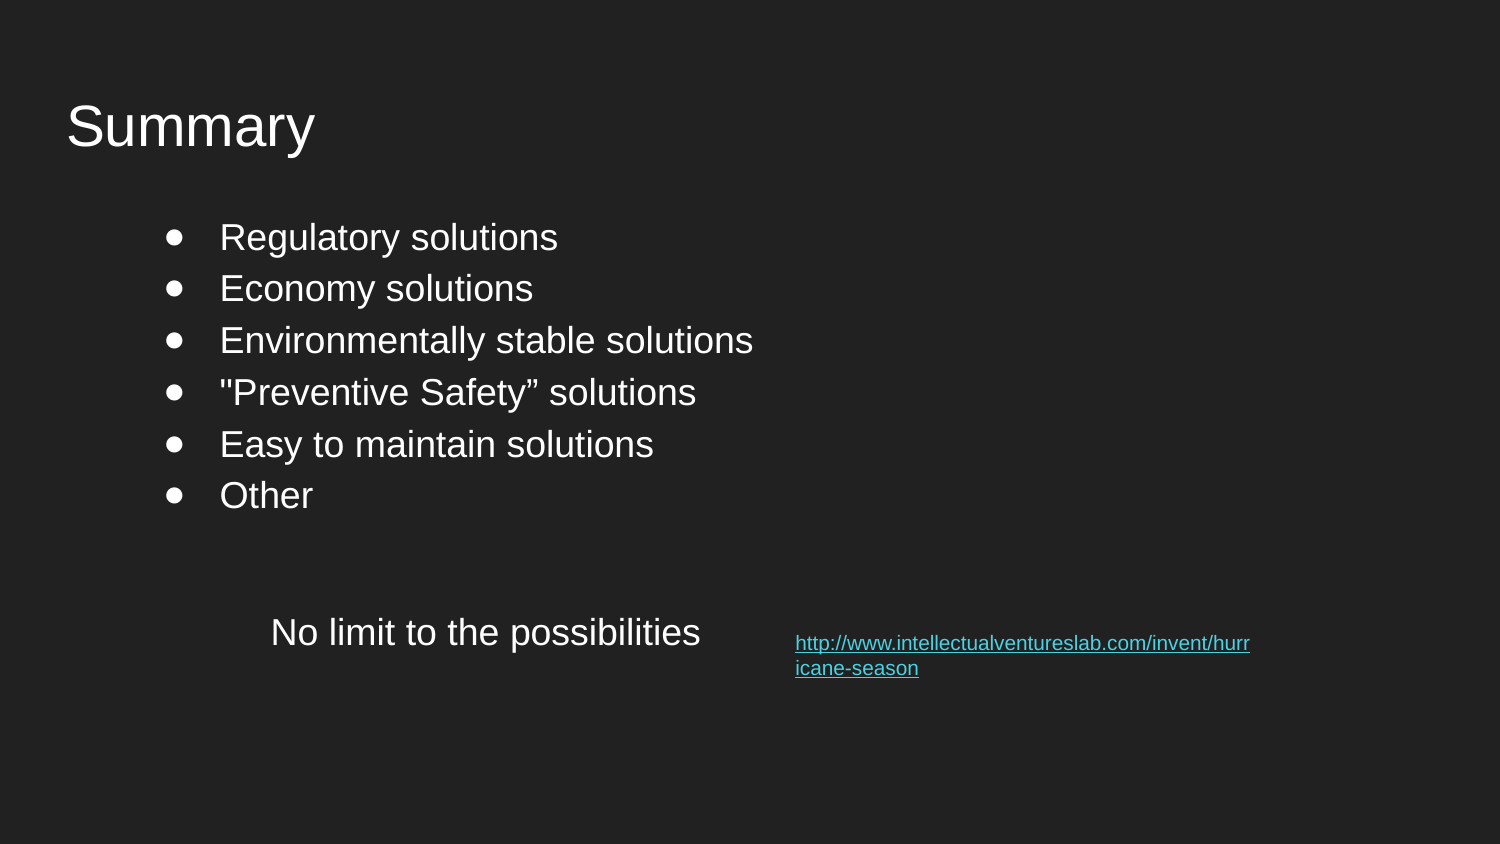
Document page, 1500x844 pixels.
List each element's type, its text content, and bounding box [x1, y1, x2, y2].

title Summary [51, 72, 1449, 167]
text_box http://www.intellectualventureslab.com/invent/hurricane-season [780, 611, 1266, 694]
list Regulatory solutions Economy solutions Environmentally stable solutions "Preventive Safety” solutions Easy to maintain solutions Other No limit to the possibilities [129, 190, 1279, 752]
